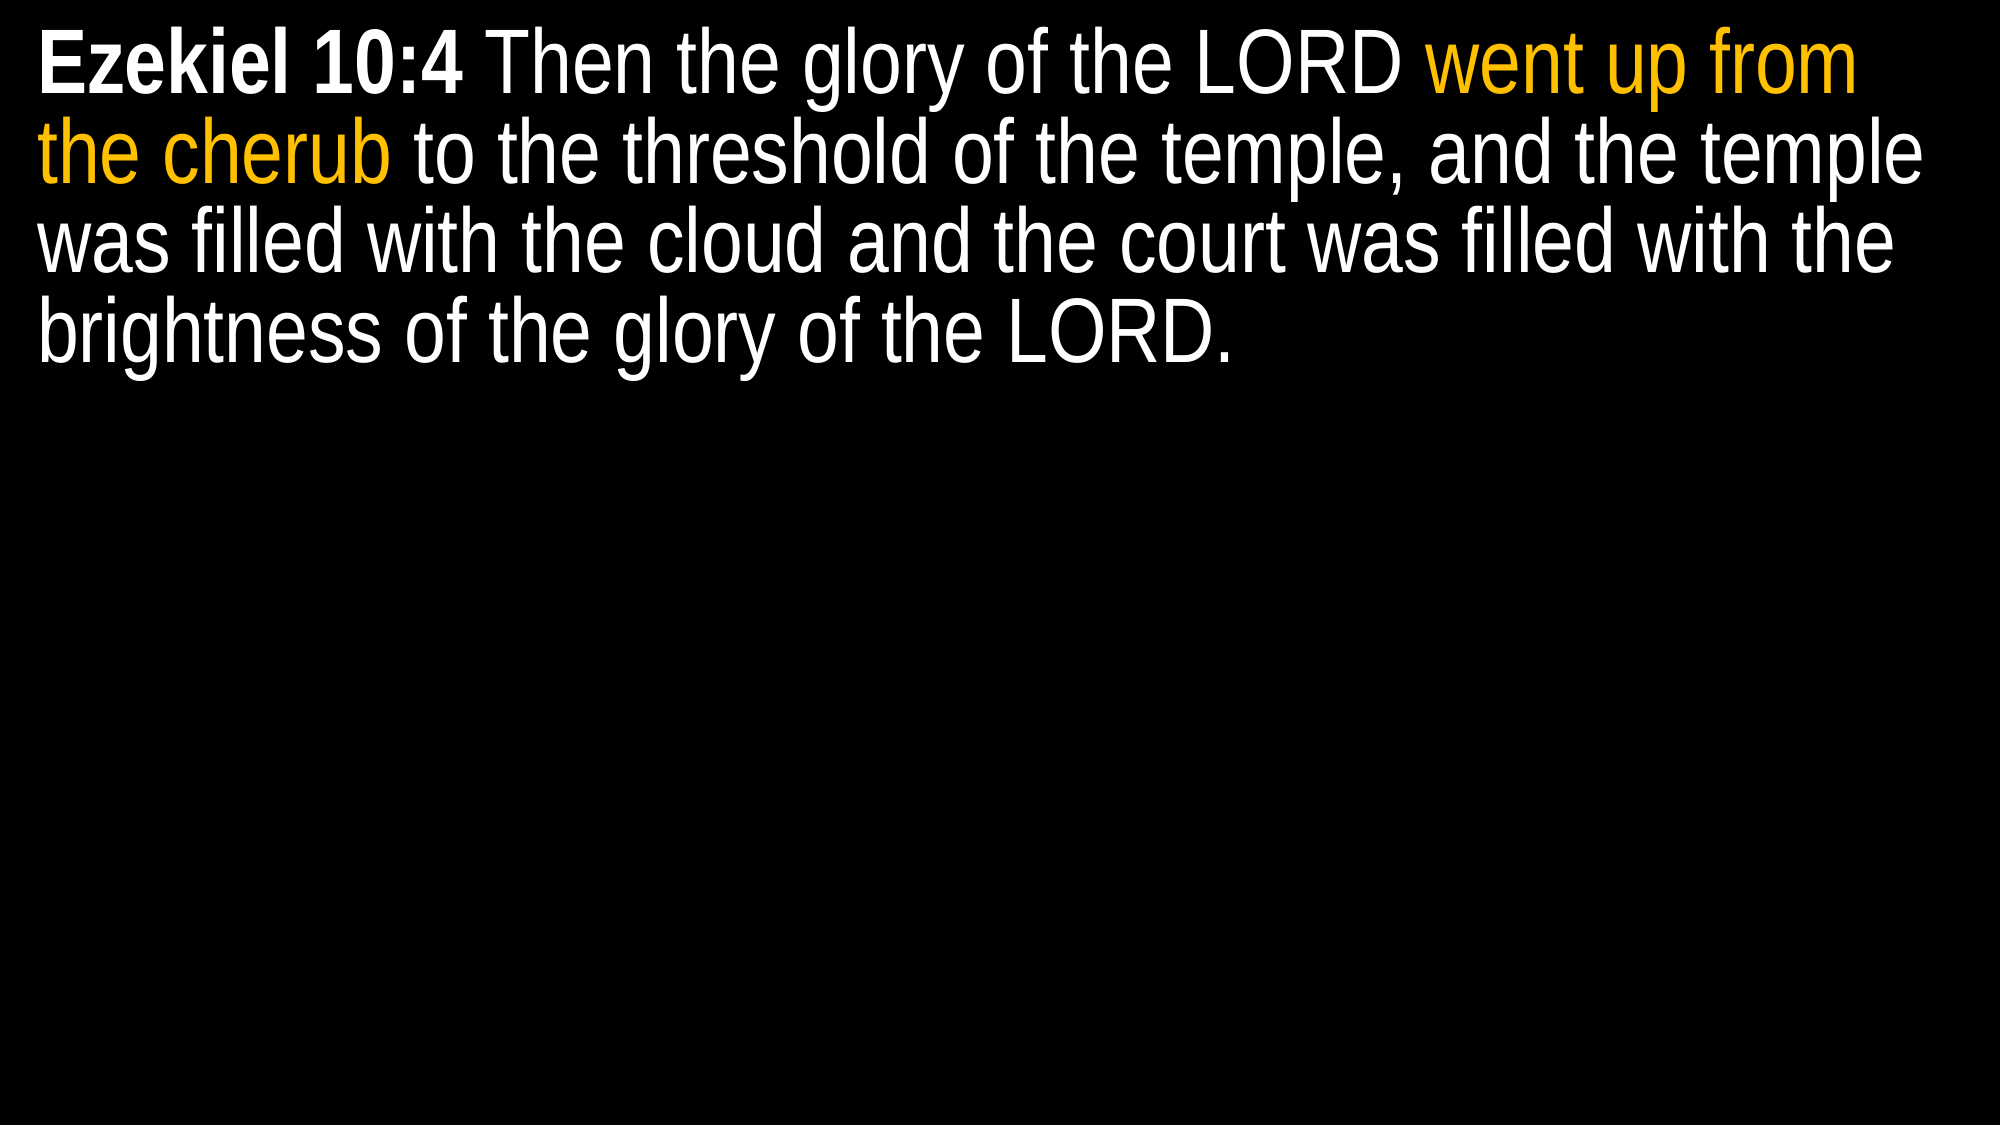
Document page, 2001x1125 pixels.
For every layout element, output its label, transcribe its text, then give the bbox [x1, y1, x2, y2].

text_box Ezekiel 10:4 Then the glory of the LORD went up from the cherub to the threshold of the temple, and the temple was filled with the cloud and the court was filled with the brightness of the glory of the LORD. [16, 14, 1961, 1125]
